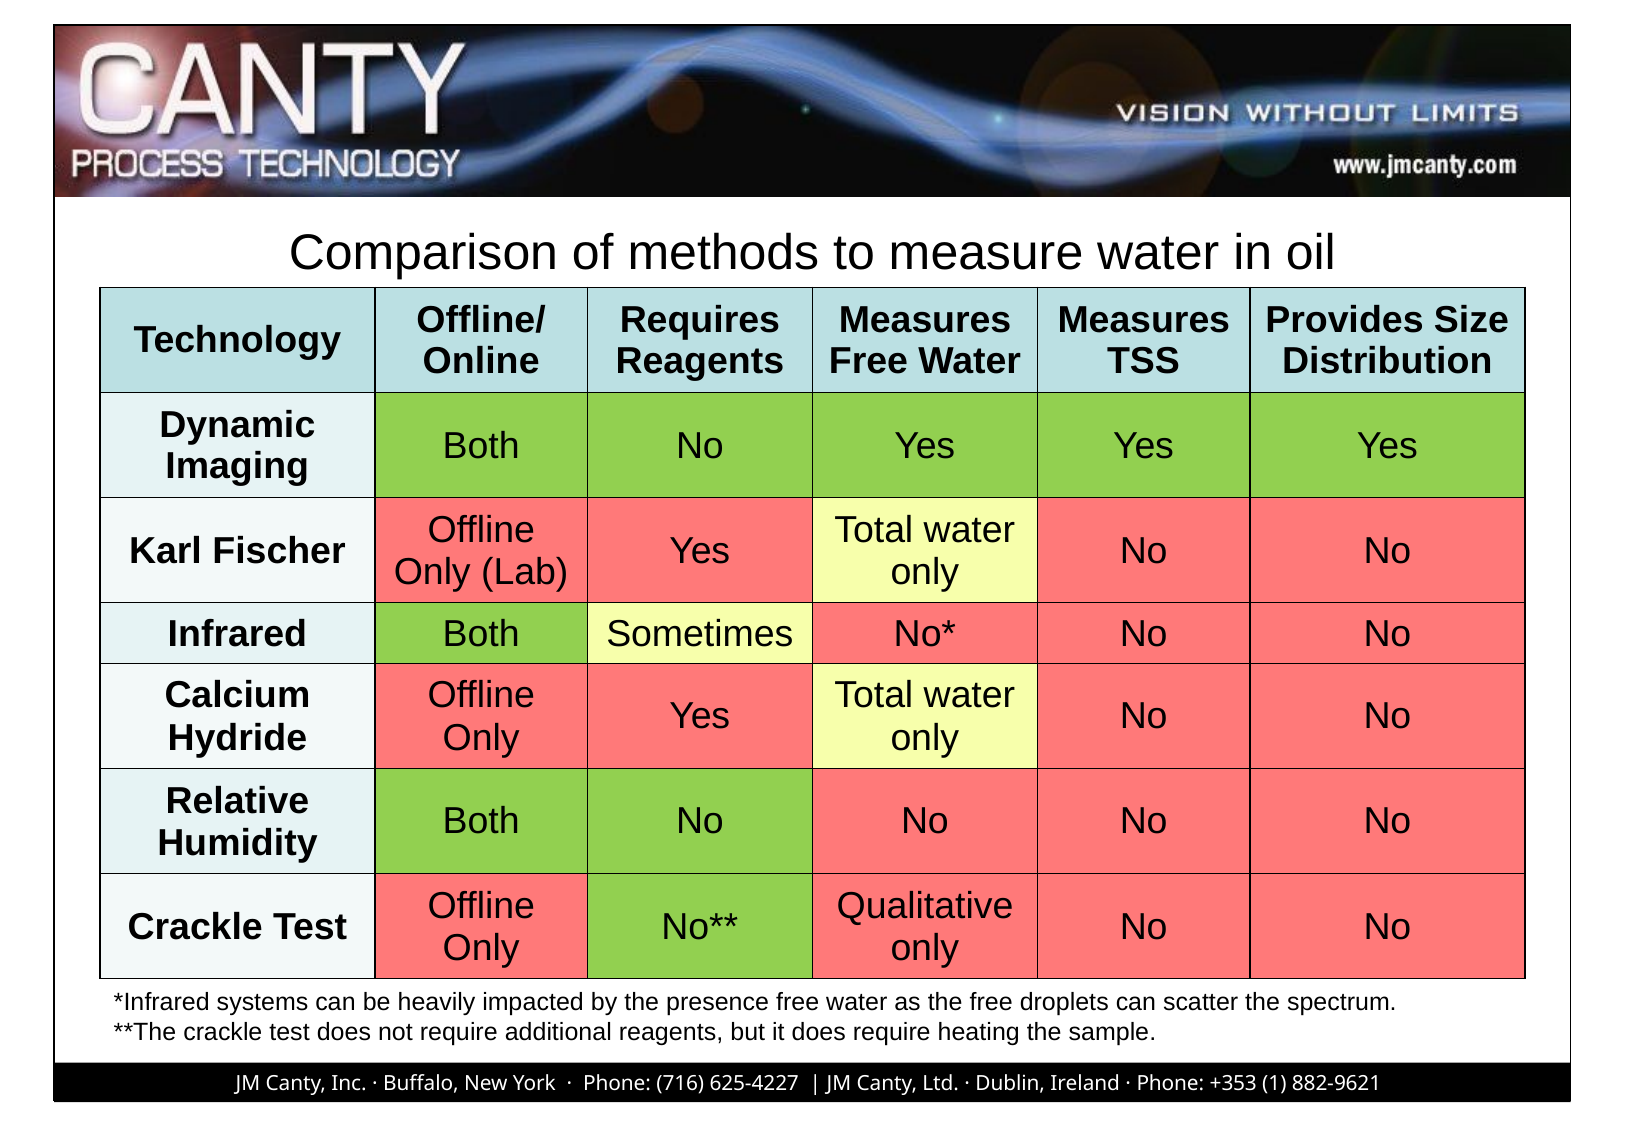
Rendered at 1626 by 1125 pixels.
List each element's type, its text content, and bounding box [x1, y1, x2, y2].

table_cell No [1251, 664, 1524, 768]
table_cell Offline Only [376, 664, 587, 768]
table_cell No [588, 393, 812, 497]
text_box *Infrared systems can be heavily impacted by the presence free water as the free droplets can scatter the spectrum. **The crackle test does not require additional reagents, but it does require heating the sample. [98, 978, 1524, 1054]
picture [53, 24, 1571, 197]
table_cell Both [376, 603, 587, 663]
table_cell Relative Humidity [101, 769, 374, 873]
table_header Requires Reagents [588, 288, 812, 392]
table_cell Offline Only [376, 874, 587, 978]
table_cell No [1251, 603, 1524, 663]
table_cell Total water only [813, 498, 1037, 602]
table_cell Yes [588, 664, 812, 768]
table_cell Both [376, 393, 587, 497]
table_cell No [1251, 874, 1524, 978]
table_cell Infrared [101, 603, 374, 663]
table_cell Both [376, 769, 587, 873]
table_cell No [1038, 603, 1249, 663]
table_header Measures Free Water [813, 288, 1037, 392]
table_cell No [588, 769, 812, 873]
text_box [54, 205, 1571, 1100]
table_cell No** [588, 874, 812, 978]
table_cell No [1038, 769, 1249, 873]
table_cell No [1038, 874, 1249, 978]
table_header Provides Size Distribution [1251, 288, 1524, 392]
table_cell Yes [1251, 393, 1524, 497]
table_header Measures TSS [1038, 288, 1249, 392]
table_cell Karl Fischer [101, 498, 374, 602]
table_cell Sometimes [588, 603, 812, 663]
table_cell No [1251, 769, 1524, 873]
table_cell Qualitative only [813, 874, 1037, 978]
table_header Offline/ Online [376, 288, 587, 392]
text_box Comparison of methods to measure water in oil [121, 212, 1504, 287]
table_cell No [1038, 498, 1249, 602]
table_cell No [1251, 498, 1524, 602]
table_cell No [813, 769, 1037, 873]
table_cell No [1038, 664, 1249, 768]
table_cell Yes [588, 498, 812, 602]
table_cell Crackle Test [101, 874, 374, 978]
table_header Technology [101, 288, 374, 392]
table_cell No* [813, 603, 1037, 663]
table_cell Dynamic Imaging [101, 393, 374, 497]
table_cell Total water only [813, 664, 1037, 768]
table_cell Yes [1038, 393, 1249, 497]
table_cell Offline Only (Lab) [376, 498, 587, 602]
table_cell Yes [813, 393, 1037, 497]
table_cell Calcium Hydride [101, 664, 374, 768]
